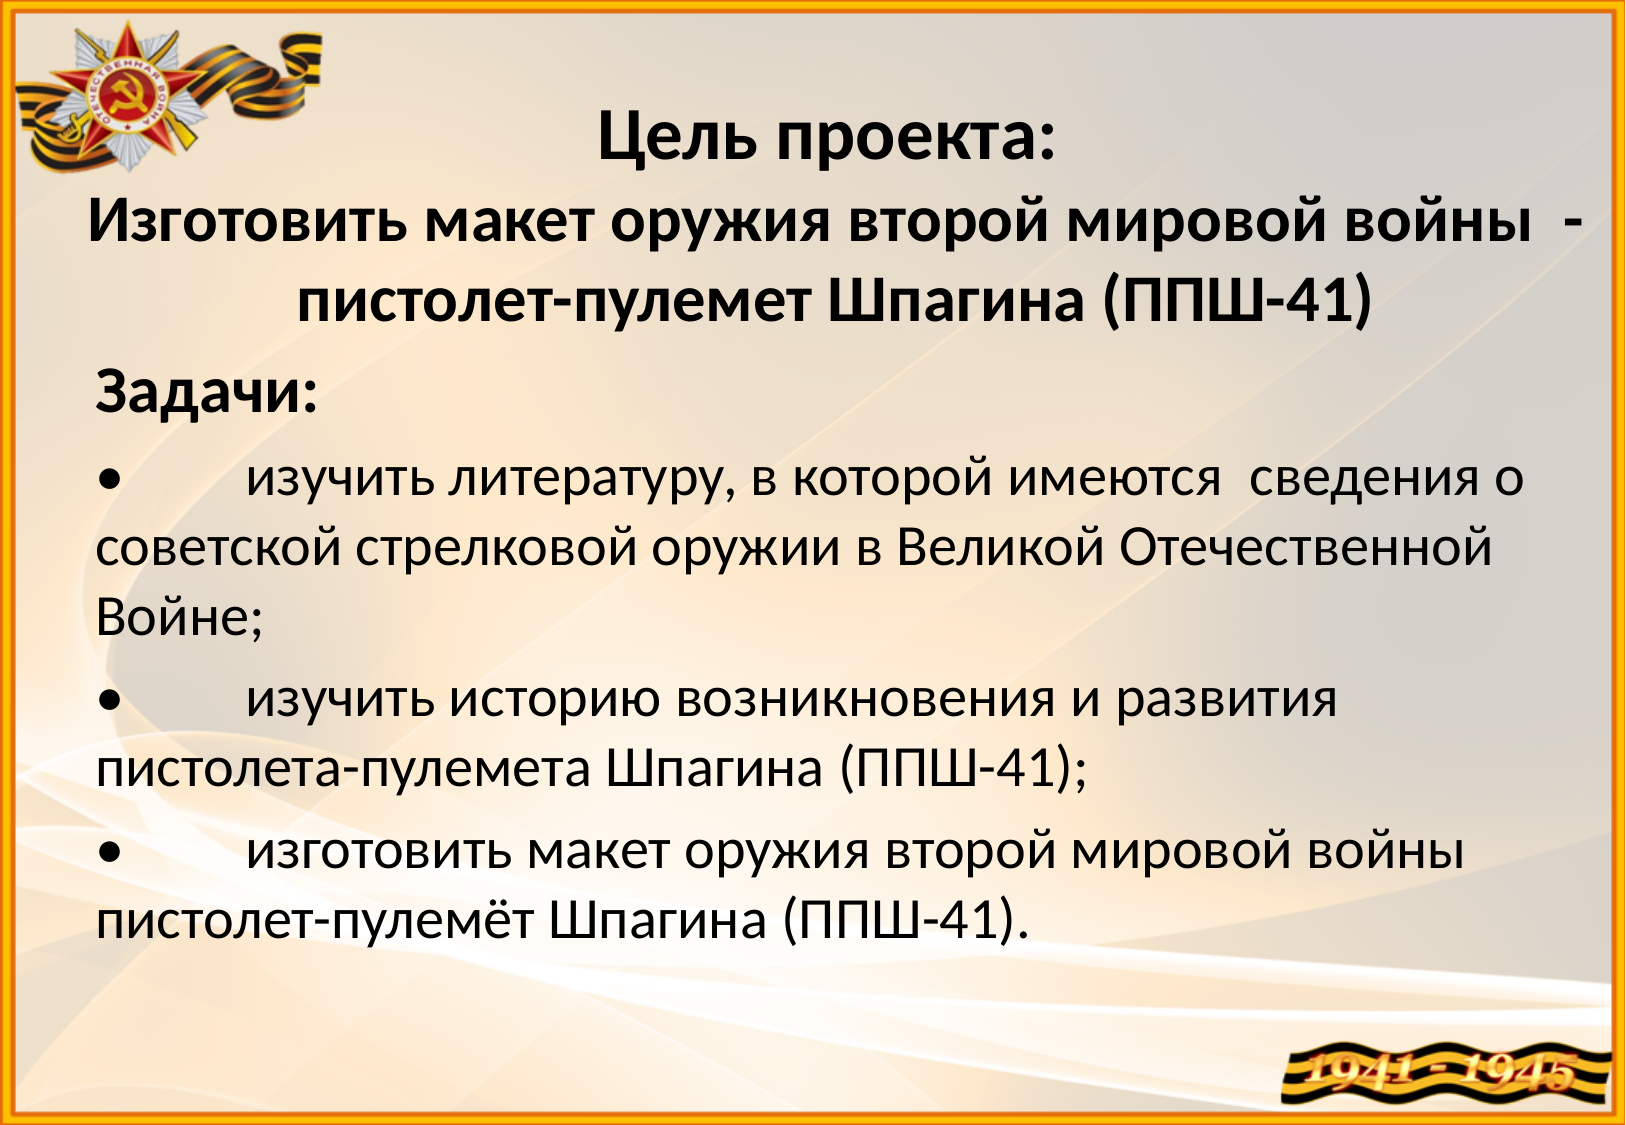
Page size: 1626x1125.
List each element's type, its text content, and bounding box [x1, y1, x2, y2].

title Цель проекта: Изготовить макет оружия второй мировой войны - пистолет-пулемет Шпагина (ППШ-41) [68, 78, 1604, 421]
picture [0, 0, 1626, 1125]
subtitle Задачи: • изучить литературу, в которой имеются сведения о советской стрелковой оружии в Великой Отечественной Войне; • изучить историю возникновения и развития пистолета-пулемета Шпагина (ППШ-41); • изготовить макет оружия второй мировой войны пистолет-пулемёт Шпагина (ППШ-41). [80, 338, 1557, 1024]
